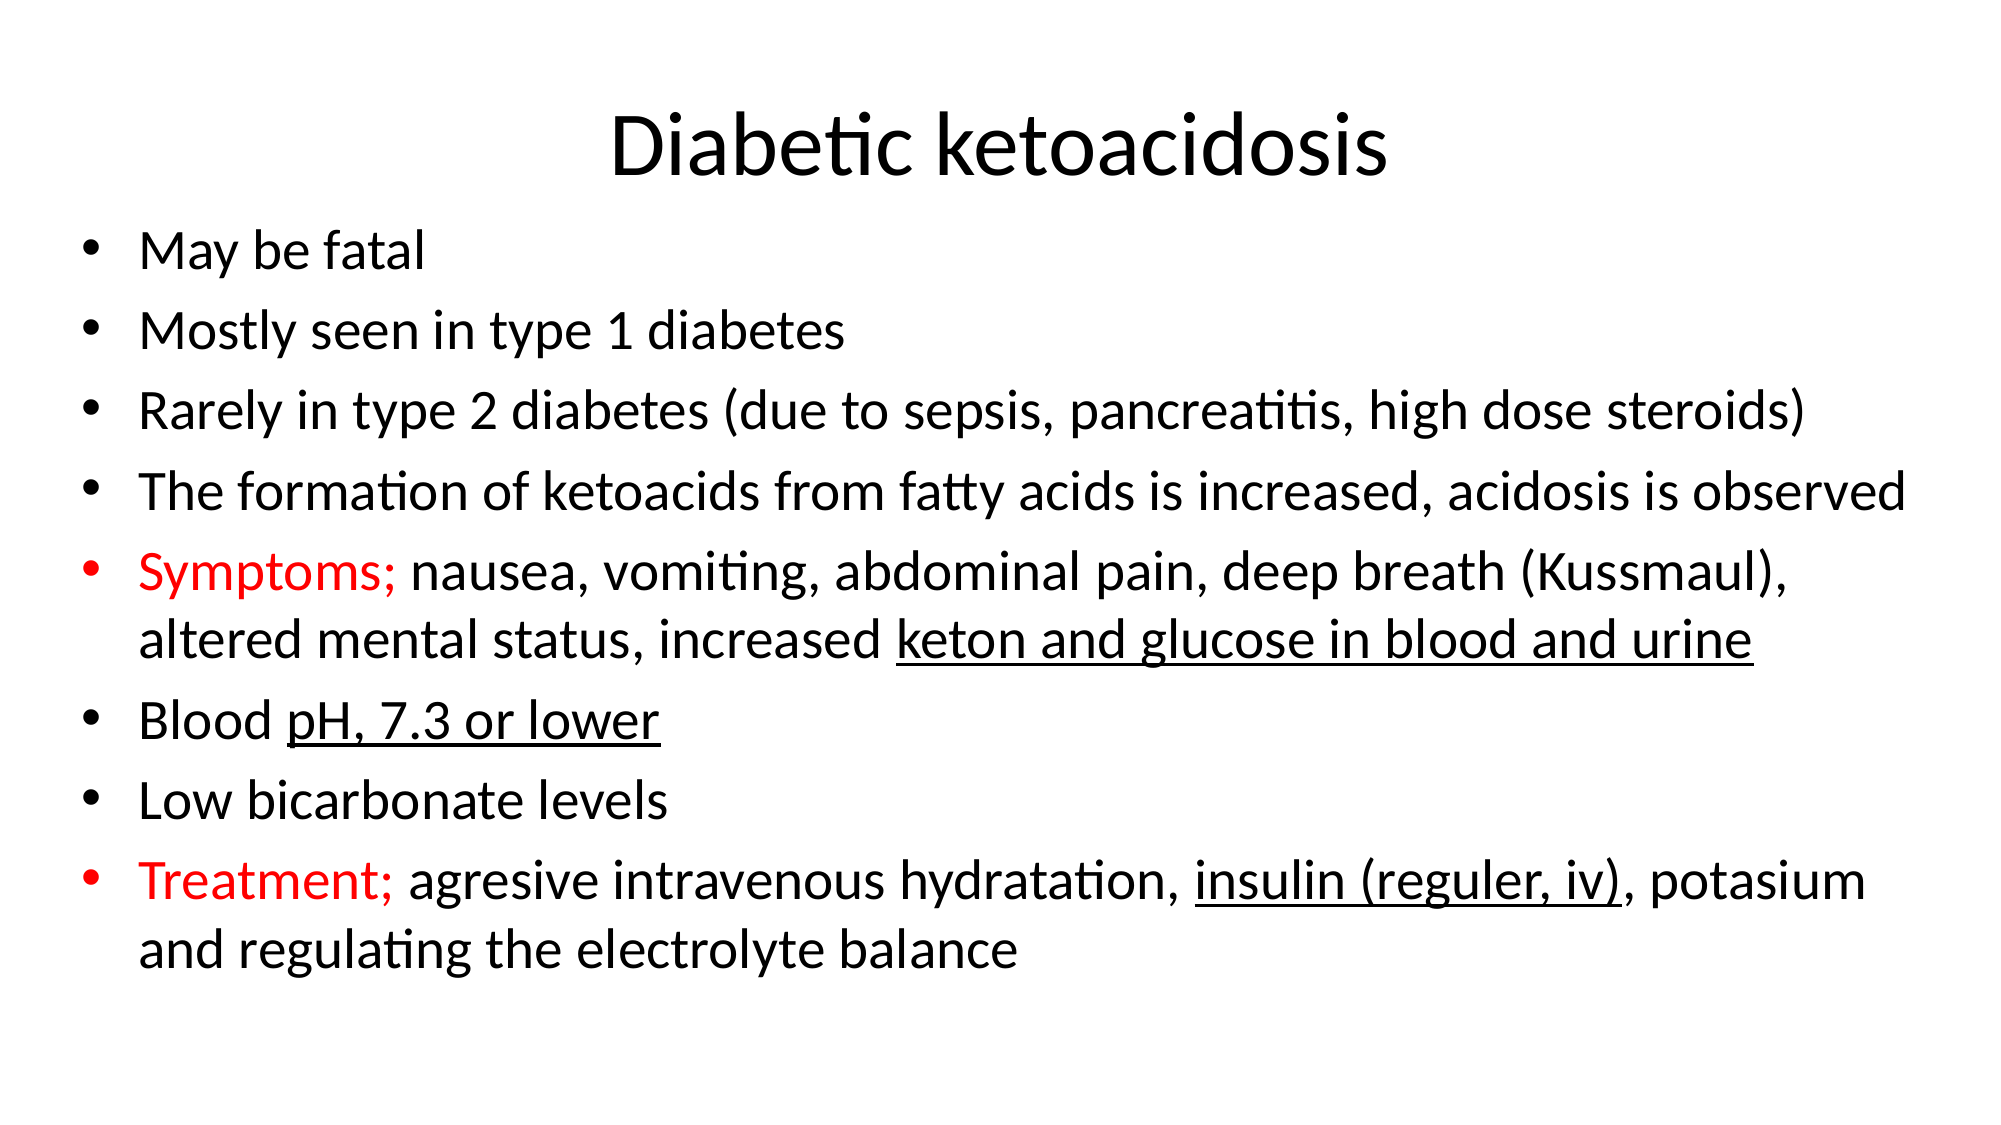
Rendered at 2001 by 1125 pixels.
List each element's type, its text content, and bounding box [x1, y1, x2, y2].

list May be fatal Mostly seen in type 1 diabetes Rarely in type 2 diabetes (due to sepsis, pancreatitis, high dose steroids) The formation of ketoacids from fatty acids is increased, acidosis is observed Symptoms; nausea, vomiting, abdominal pain, deep breath (Kussmaul), altered mental status, increased keton and glucose in blood and urine Blood pH, 7.3 or lower Low bicarbonate levels Treatment; agresive intravenous hydratation, insulin (reguler, iv), potasium and regulating the electrolyte balance [66, 204, 1967, 998]
title Diabetic ketoacidosis [99, 45, 1900, 204]
